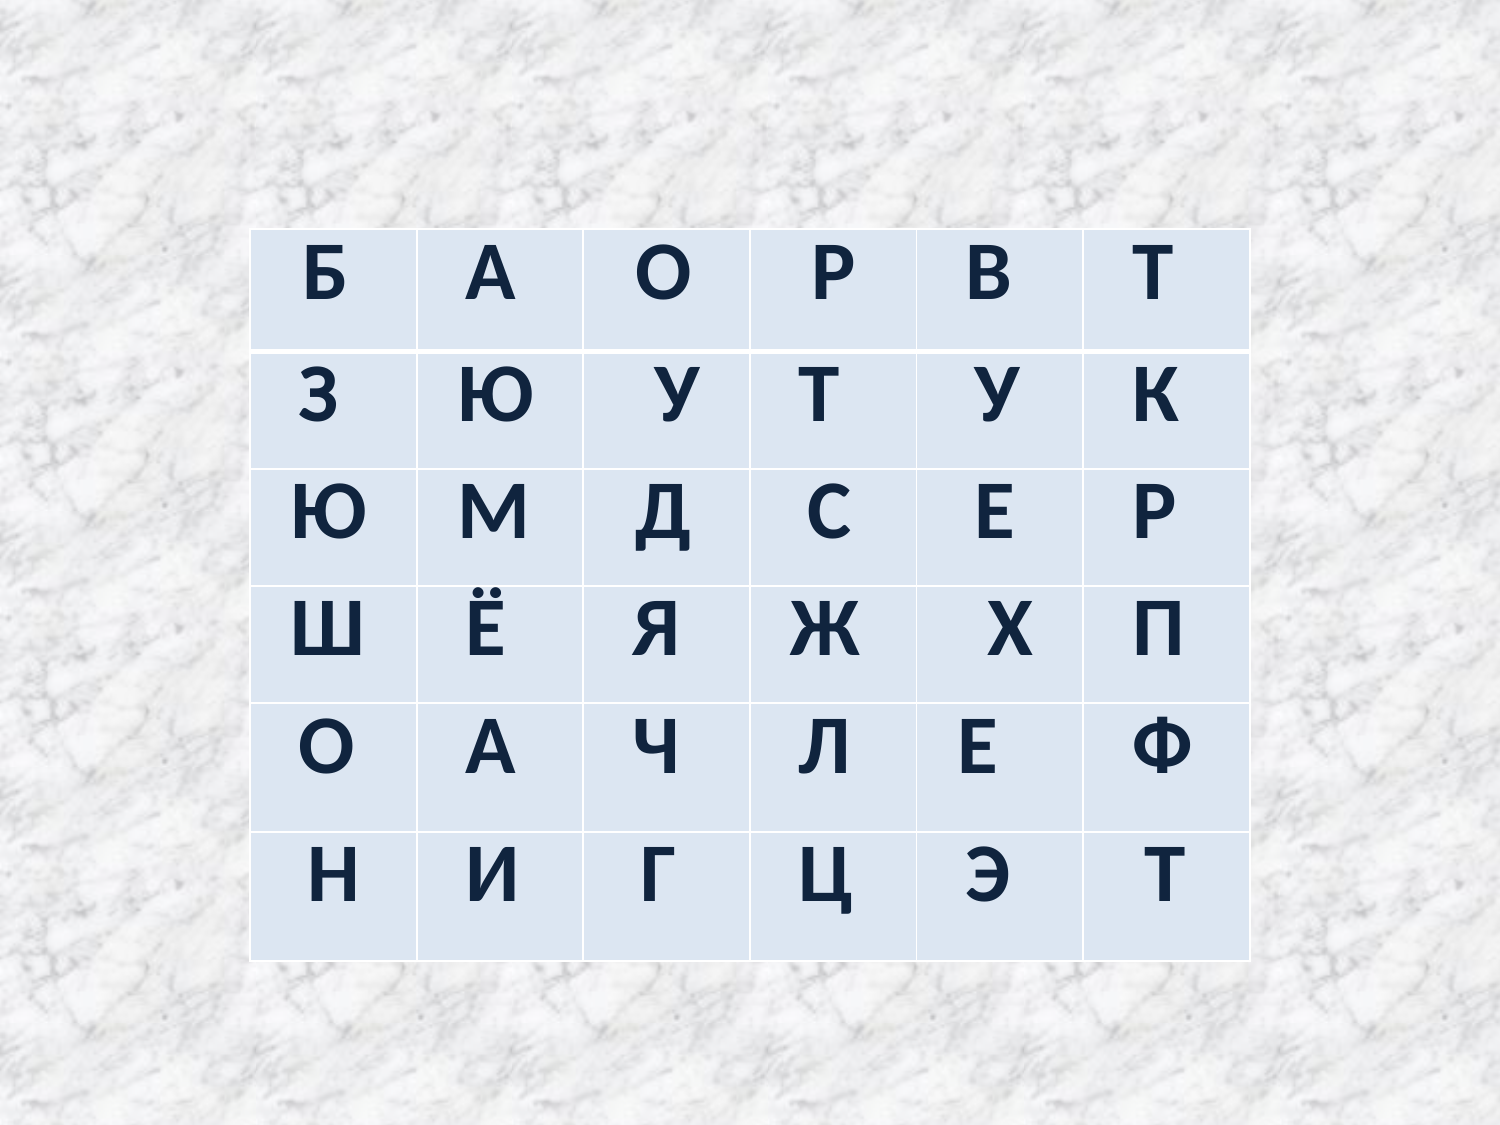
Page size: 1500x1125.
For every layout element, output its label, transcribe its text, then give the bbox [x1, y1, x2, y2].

table_cell Е [917, 470, 1082, 585]
table_cell Ё [418, 587, 582, 702]
table_cell У [917, 354, 1082, 468]
table_cell Т [1084, 833, 1249, 960]
table_cell О [251, 704, 416, 831]
table_cell У [584, 354, 749, 468]
table_header Б [251, 230, 416, 349]
table_cell Ш [251, 587, 416, 702]
table_cell Л [751, 704, 916, 831]
table_cell Я [584, 587, 749, 702]
table_cell Т [751, 354, 916, 468]
table_cell А [418, 704, 582, 831]
table_cell Ч [584, 704, 749, 831]
table_header Р [751, 230, 916, 349]
table_cell Ц [751, 833, 916, 960]
table_cell З [251, 354, 416, 468]
table_cell Э [917, 833, 1082, 960]
table_cell С [751, 470, 916, 585]
table_cell Е [917, 704, 1082, 831]
table_cell И [418, 833, 582, 960]
table_cell Х [917, 587, 1082, 702]
table_cell Г [584, 833, 749, 960]
table_cell К [1084, 354, 1249, 468]
table_cell Ю [418, 354, 582, 468]
table_cell Ж [751, 587, 916, 702]
table_cell Д [584, 470, 749, 585]
table_cell М [418, 470, 582, 585]
table_header В [917, 230, 1082, 349]
table_cell Р [1084, 470, 1249, 585]
table_cell П [1084, 587, 1249, 702]
table_cell Ю [251, 470, 416, 585]
table_header Т [1084, 230, 1249, 349]
table_cell Н [251, 833, 416, 960]
table_cell Ф [1084, 704, 1249, 831]
table_header А [418, 230, 582, 349]
table_header О [584, 230, 749, 349]
